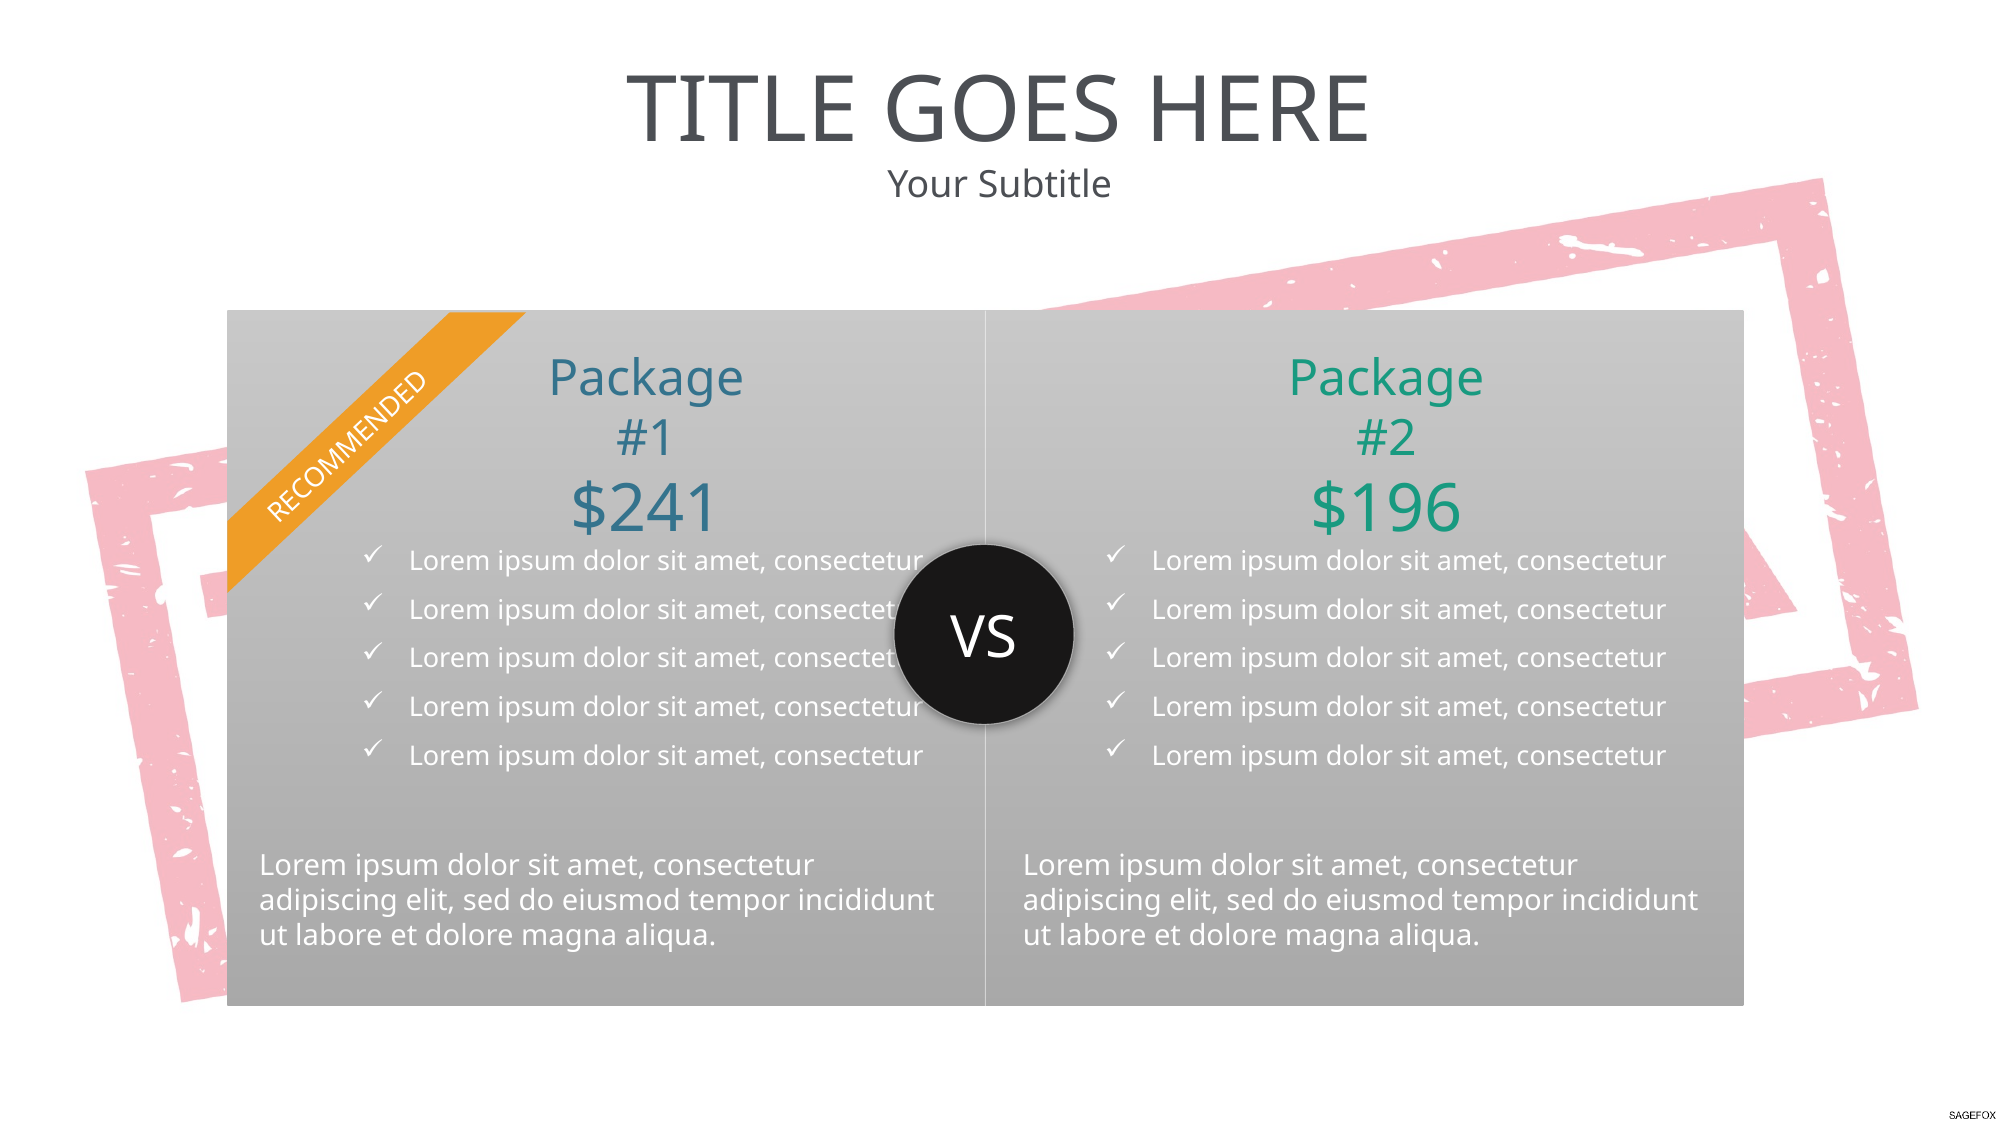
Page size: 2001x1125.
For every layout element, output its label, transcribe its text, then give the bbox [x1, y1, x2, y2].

text_box Package #1 $241 [511, 337, 782, 598]
text_box Package #2 $196 [1251, 337, 1522, 598]
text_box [206, 312, 527, 593]
text_box Lorem ipsum dolor sit amet, consectetur adipiscing elit, sed do eiusmod tempor incididunt ut labore et dolore magna aliqua. [1008, 839, 1727, 1004]
text_box VS [986, 543, 1076, 726]
text_box VS [893, 543, 985, 726]
text_box Lorem ipsum dolor sit amet, consectetur Lorem ipsum dolor sit amet, consectetur Lorem ipsum dolor sit amet, consectetur Lorem ipsum dolor sit amet, consectetur Lorem ipsum dolor sit amet, consectetur [347, 519, 940, 779]
text_box TITLE GOES HERE Your Subtitle [548, 42, 1452, 212]
text_box [226, 309, 1745, 1007]
picture [1925, 0, 2001, 1125]
text_box Lorem ipsum dolor sit amet, consectetur adipiscing elit, sed do eiusmod tempor incididunt ut labore et dolore magna aliqua. [244, 839, 963, 1004]
text_box Lorem ipsum dolor sit amet, consectetur Lorem ipsum dolor sit amet, consectetur Lorem ipsum dolor sit amet, consectetur Lorem ipsum dolor sit amet, consectetur Lorem ipsum dolor sit amet, consectetur [1089, 519, 1683, 779]
